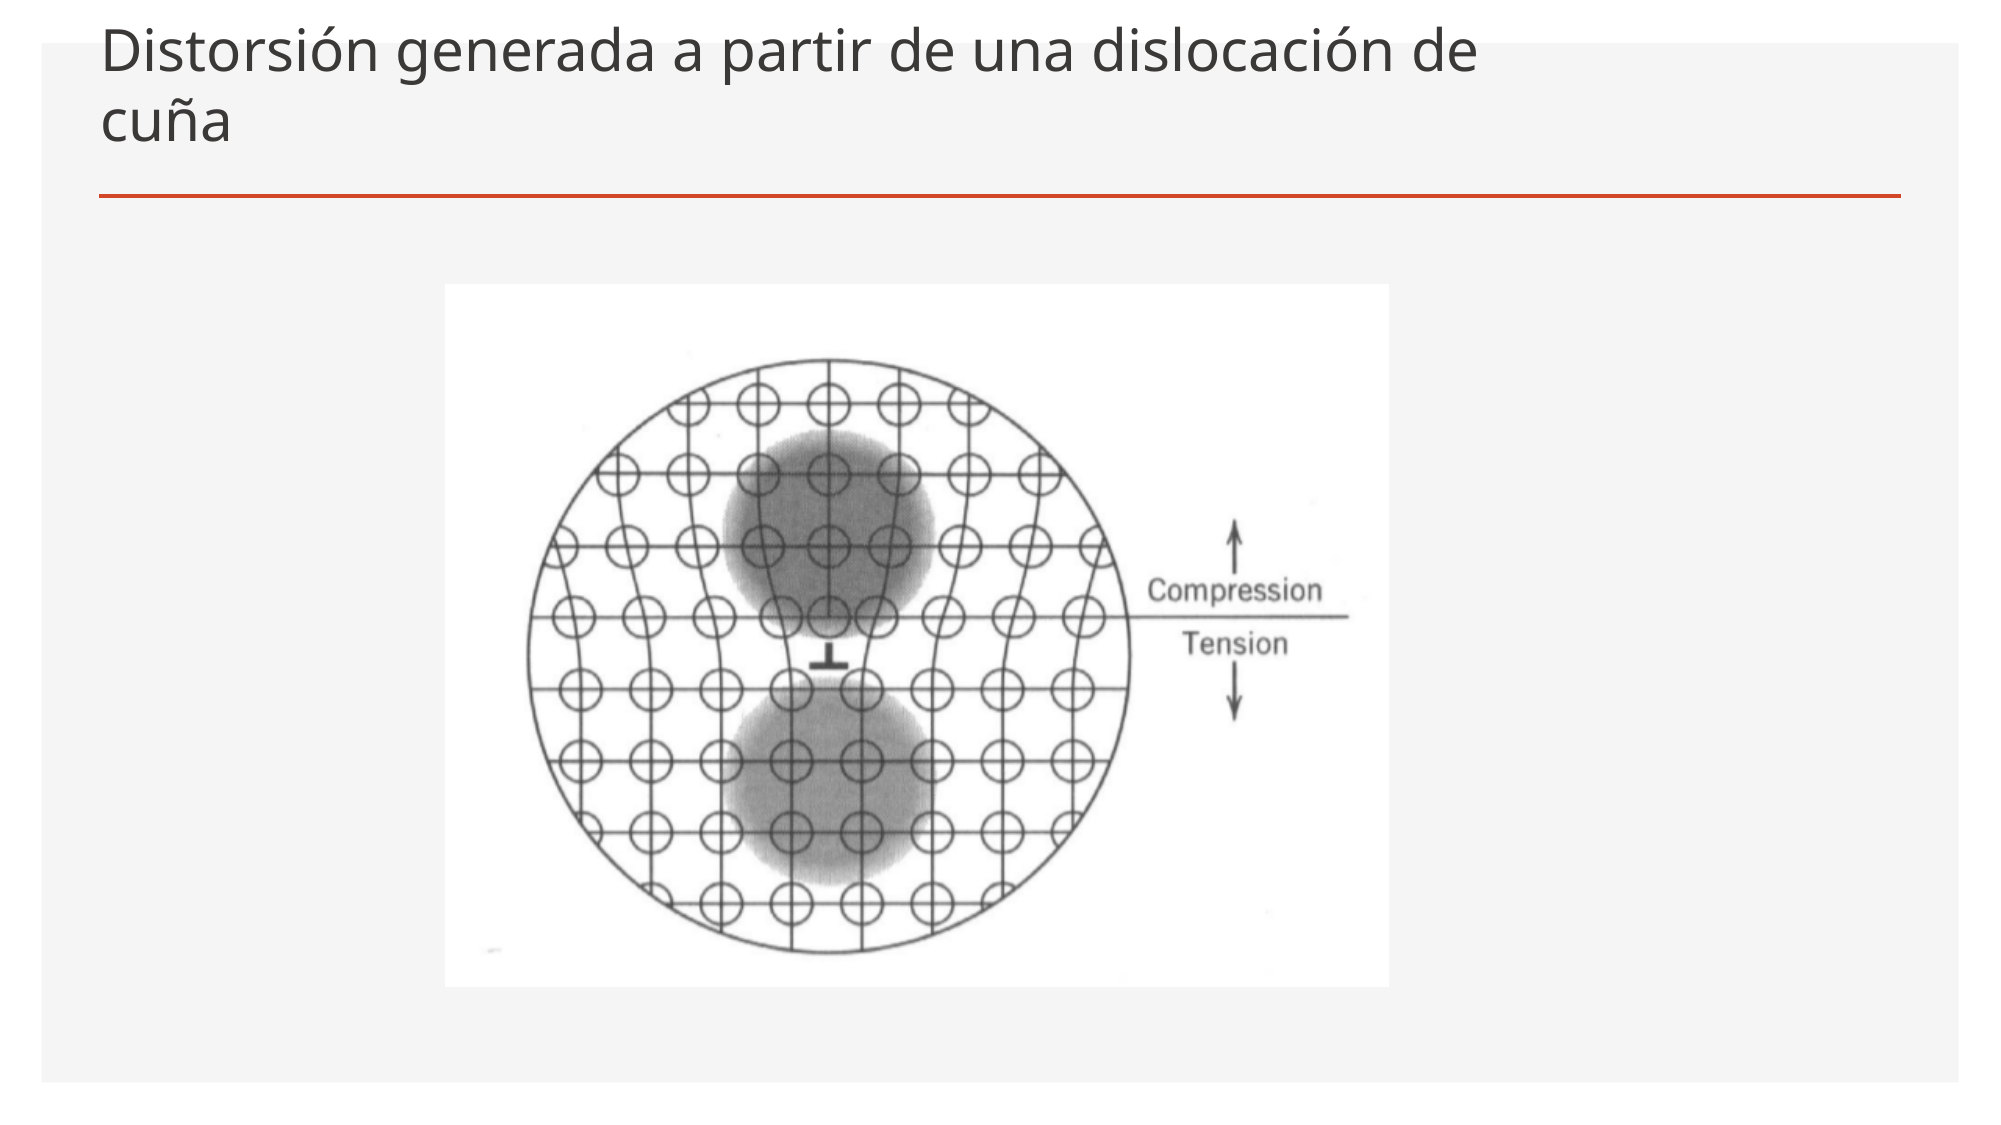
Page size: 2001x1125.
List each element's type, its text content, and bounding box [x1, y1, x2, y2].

title Distorsión generada a partir de una dislocación de cuña [85, 73, 1526, 161]
picture [445, 284, 1390, 987]
